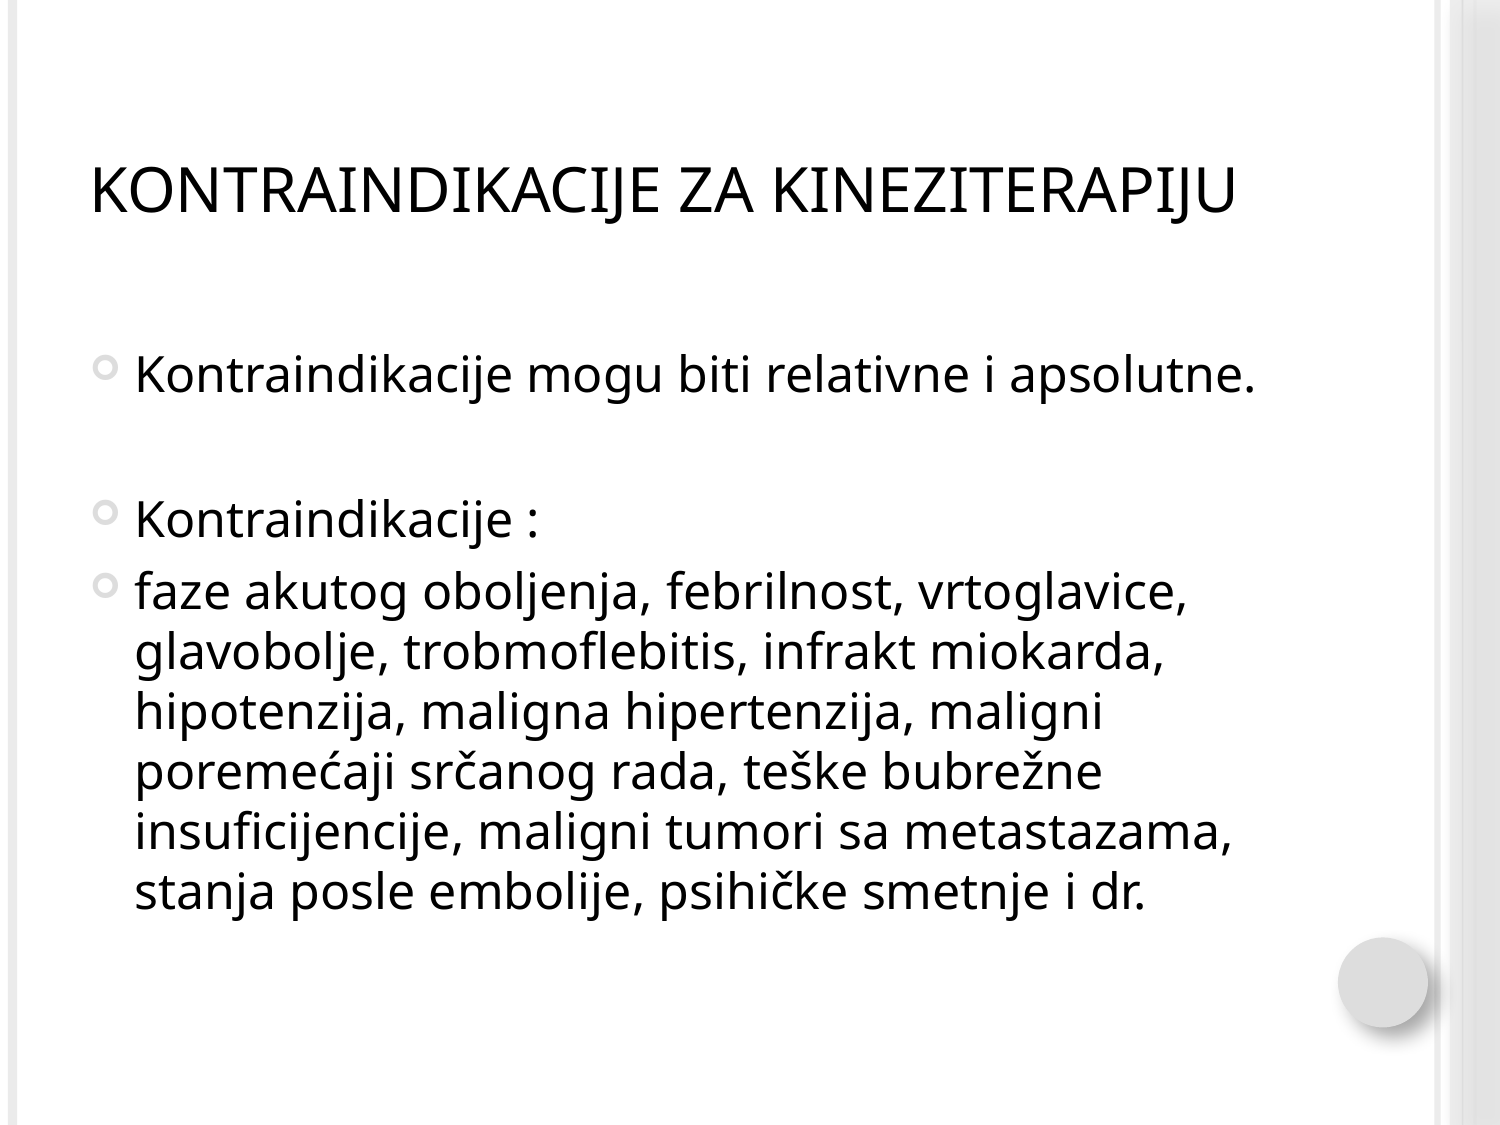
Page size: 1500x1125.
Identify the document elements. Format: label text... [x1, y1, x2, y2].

title Kontraindikacije za kineziterapiju [75, 45, 1300, 233]
list Kontraindikacije mogu biti relativne i apsolutne. Kontraindikacije : faze akutog oboljenja, febrilnost, vrtoglavice, glavobolje, trobmoflebitis, infrakt miokarda, hipotenzija, maligna hipertenzija, maligni poremećaji srčanog rada, teške bubrežne insuficijencije, maligni tumori sa metastazama, stanja posle embolije, psihičke smetnje i dr. [75, 262, 1300, 1062]
